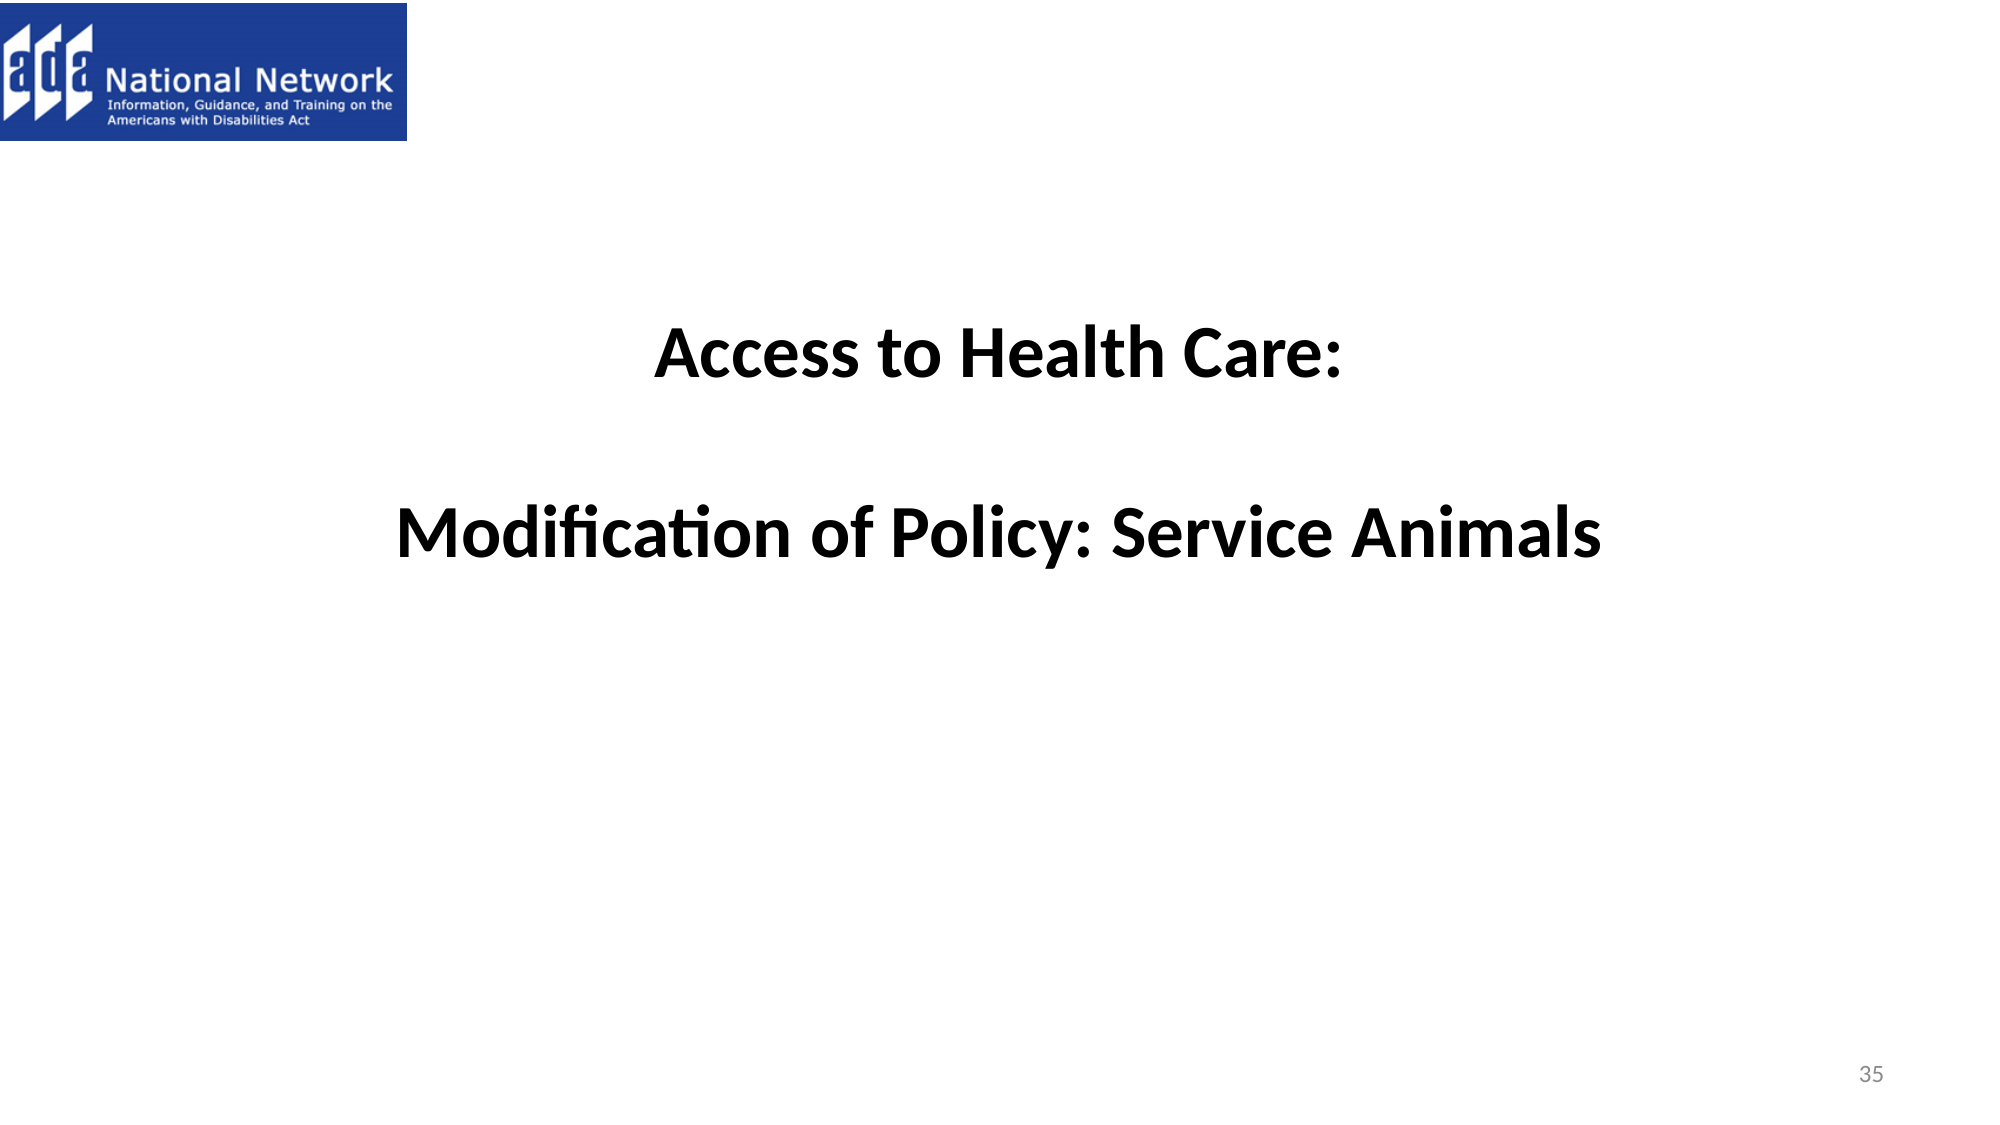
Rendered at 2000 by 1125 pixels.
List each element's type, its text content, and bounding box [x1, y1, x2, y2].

title Access to Health Care: Modification of Policy: Service Animals [0, 145, 2000, 650]
picture [0, 2, 408, 141]
slide_number 35 [1432, 1042, 1900, 1103]
